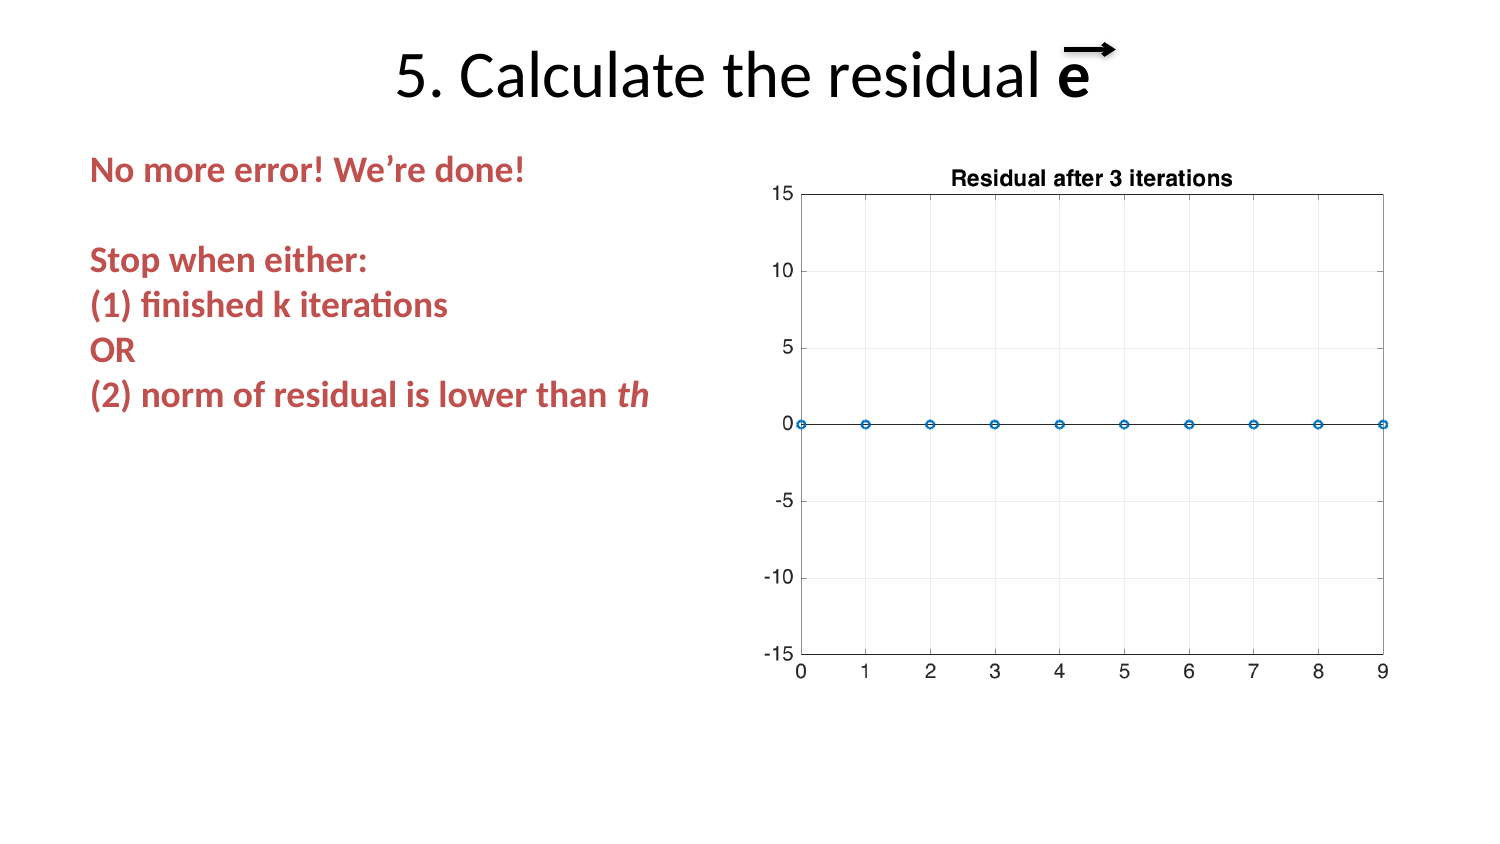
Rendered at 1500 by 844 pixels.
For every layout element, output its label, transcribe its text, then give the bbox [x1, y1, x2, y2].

text_box No more error! We’re done! Stop when either: (1) finished k iterations OR (2) norm of residual is lower than th [75, 138, 667, 423]
picture [703, 152, 1454, 716]
title 5. Calculate the residual e [75, 33, 1425, 108]
